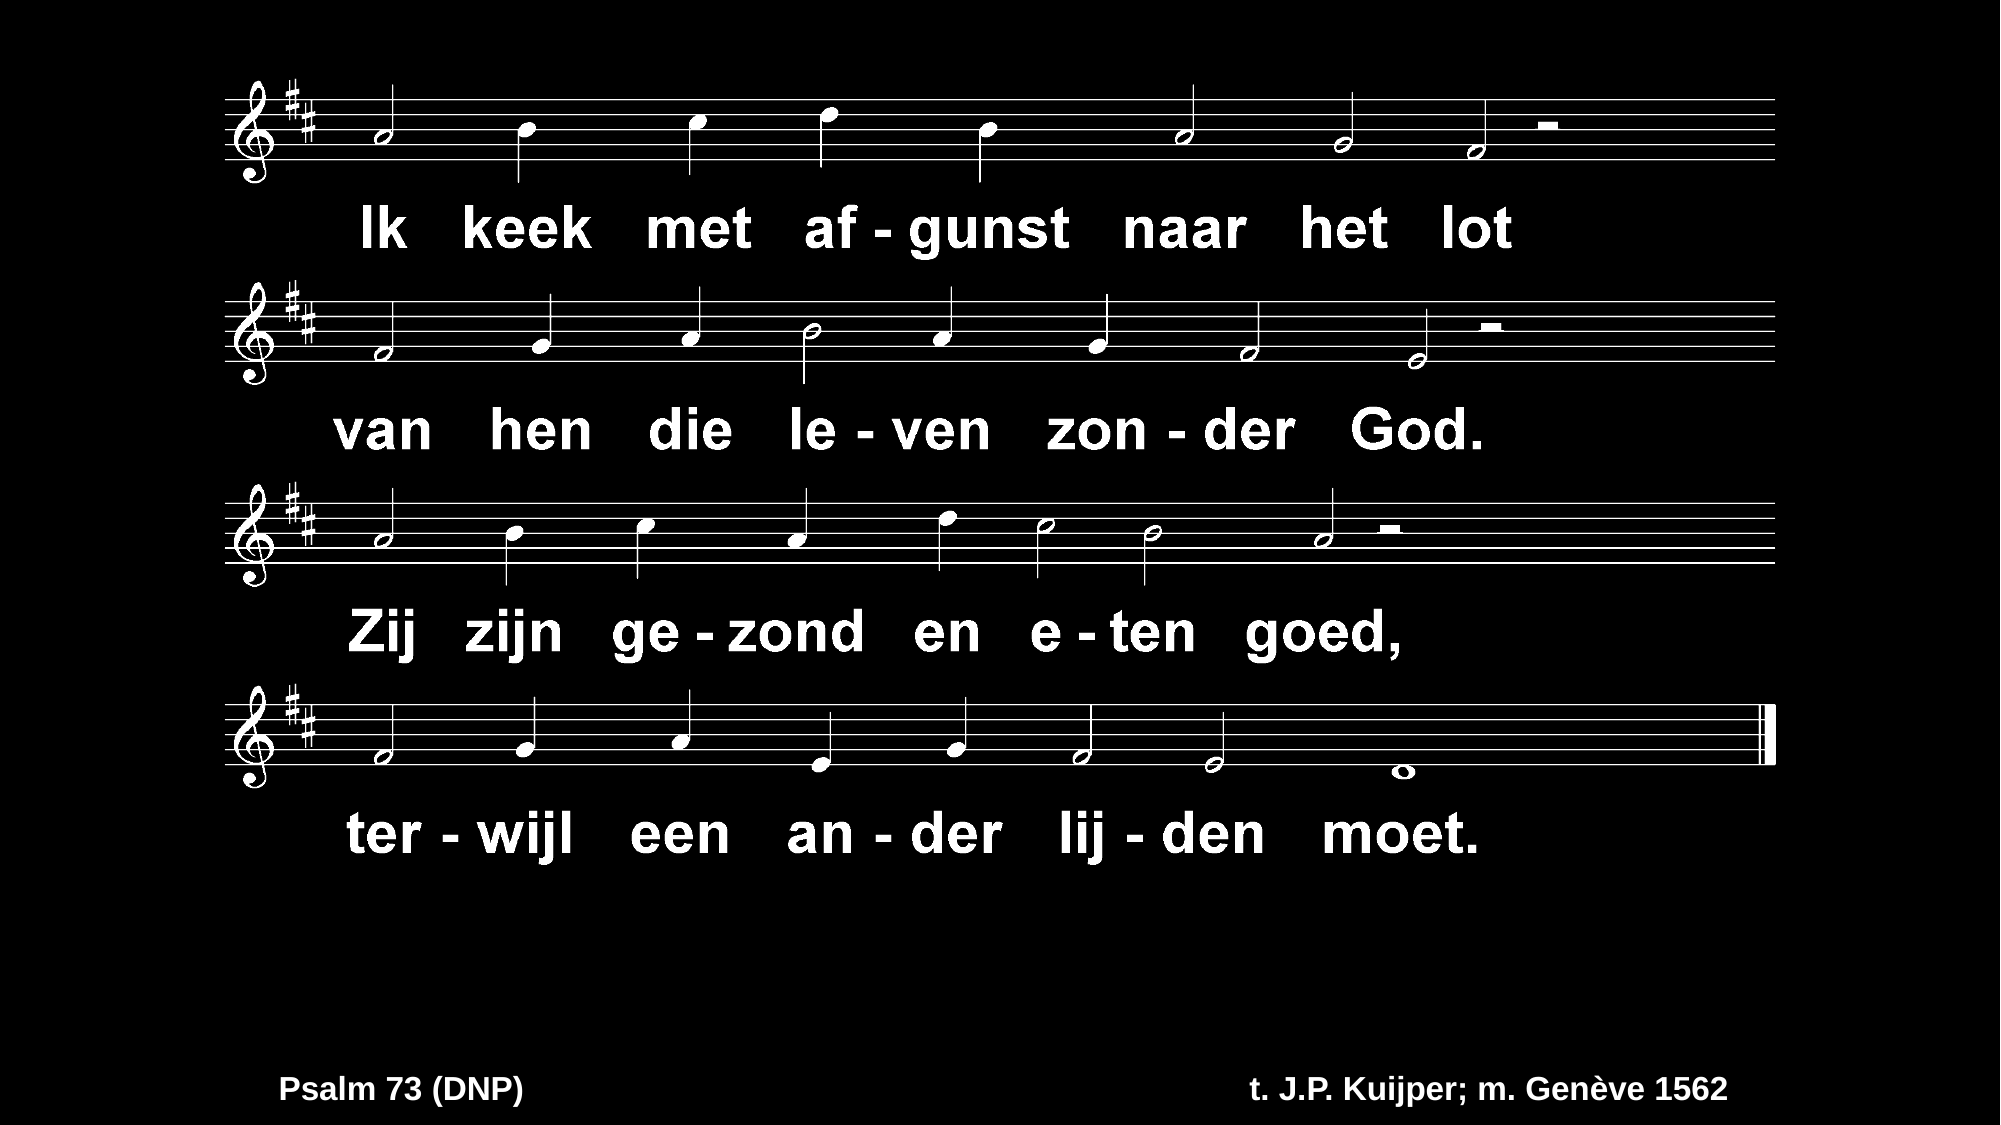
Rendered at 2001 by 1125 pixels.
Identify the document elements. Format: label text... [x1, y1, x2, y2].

text_box Psalm 73 (DNP) t. J.P. Kuijper; m. Genève 1562 [263, 1059, 1745, 1115]
picture [208, 62, 1792, 882]
